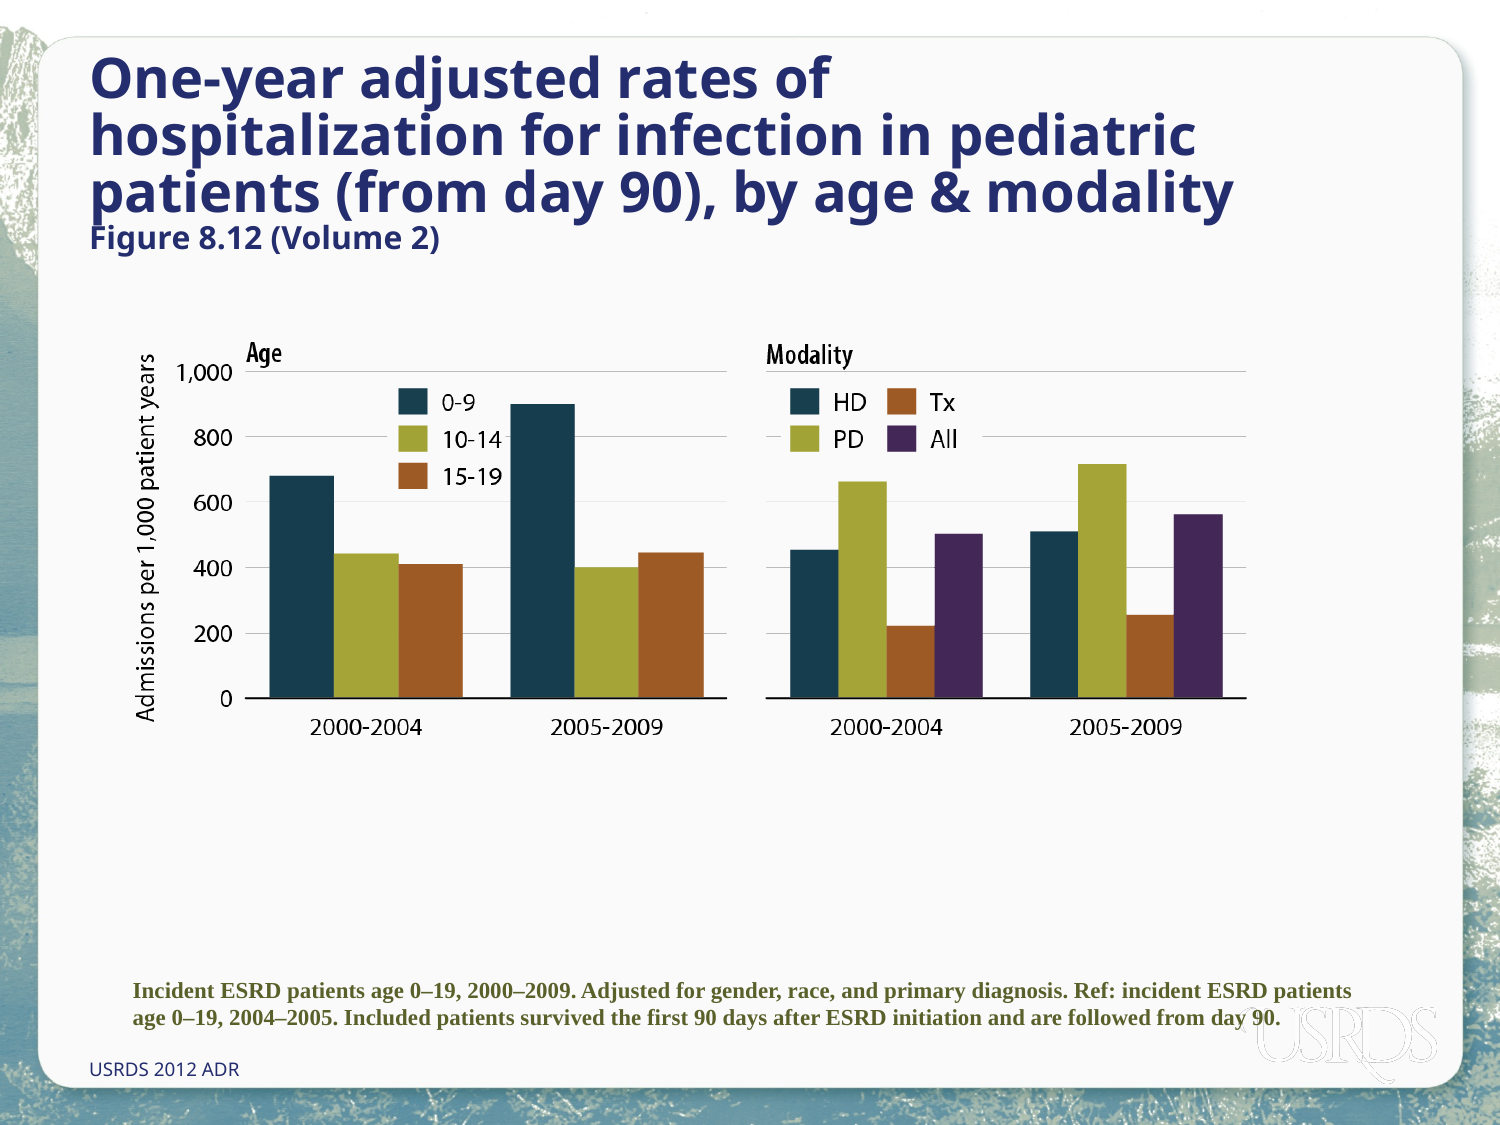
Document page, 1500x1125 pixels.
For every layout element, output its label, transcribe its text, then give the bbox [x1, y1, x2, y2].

text_box Incident ESRD patients age 0–19, 2000–2009. Adjusted for gender, race, and primary diagnosis. Ref: incident ESRD patients age 0–19, 2004–2005. Included patients survived the first 90 days after ESRD initiation and are followed from day 90. [132, 975, 1366, 1047]
picture [0, 0, 1500, 1125]
title One-year adjusted rates of hospitalization for infection in pediatric patients (from day 90), by age & modality Figure 8.12 (Volume 2) [74, 45, 1425, 264]
